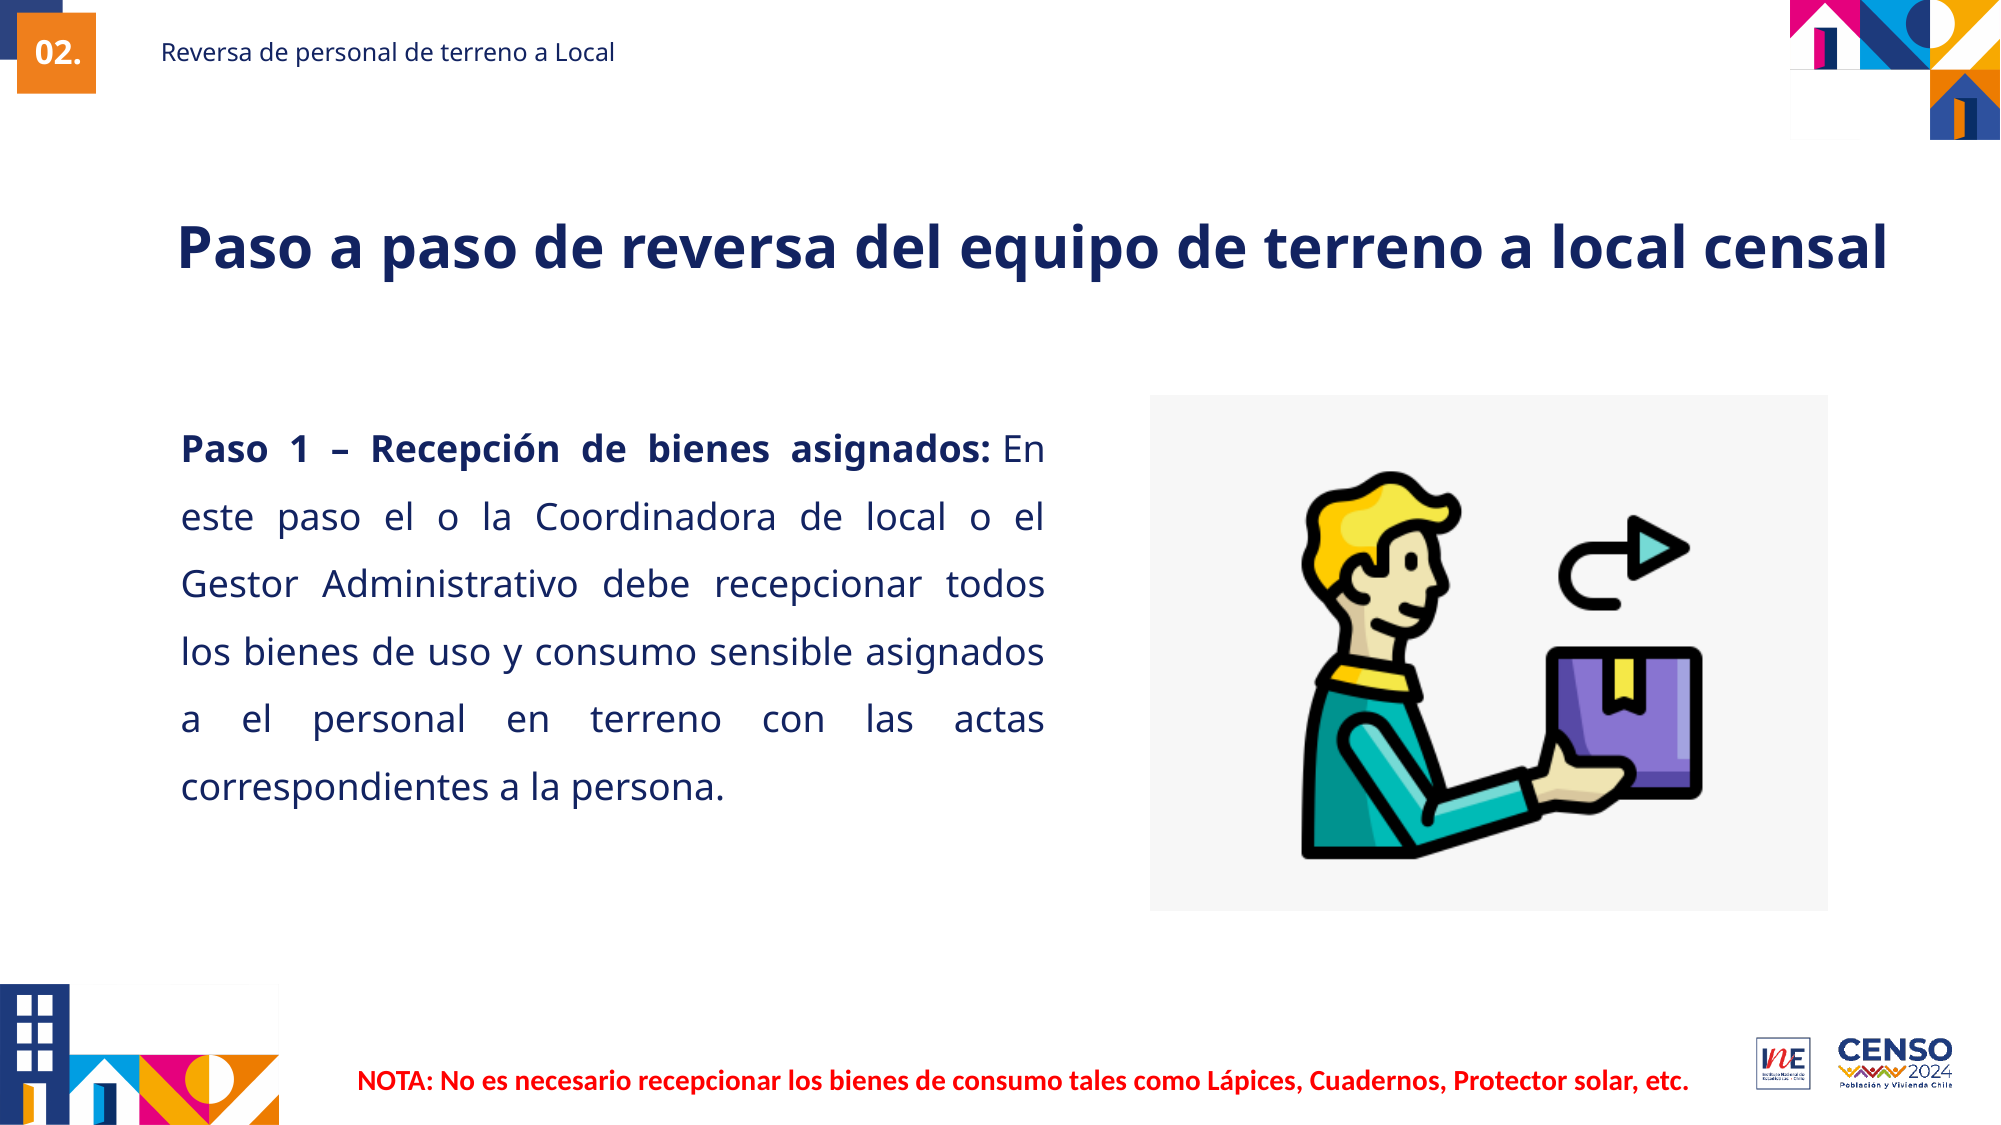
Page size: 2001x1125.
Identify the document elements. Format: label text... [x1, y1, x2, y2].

text_box Paso 1 – Recepción de bienes asignados: En este paso el o la Coordinadora de local o el Gestor Administrativo debe ​recepcionar todos los bienes de uso y consumo sensible asignados a el personal en terreno con las actas correspondientes a la persona. [165, 395, 1061, 816]
list Reversa de personal de terreno a Local [123, 12, 1910, 94]
picture [1709, 1006, 1971, 1120]
picture [1150, 395, 1828, 912]
picture [1790, 0, 2000, 140]
list 02. [10, 12, 107, 94]
text_box NOTA: No es necesario recepcionar los bienes de consumo tales como Lápices, Cuadernos, Protector solar, etc. [309, 1053, 1739, 1125]
picture [1790, 0, 1871, 12]
picture [0, 984, 279, 1125]
list Paso a paso de reversa del equipo de terreno a local censal [121, 210, 1908, 342]
